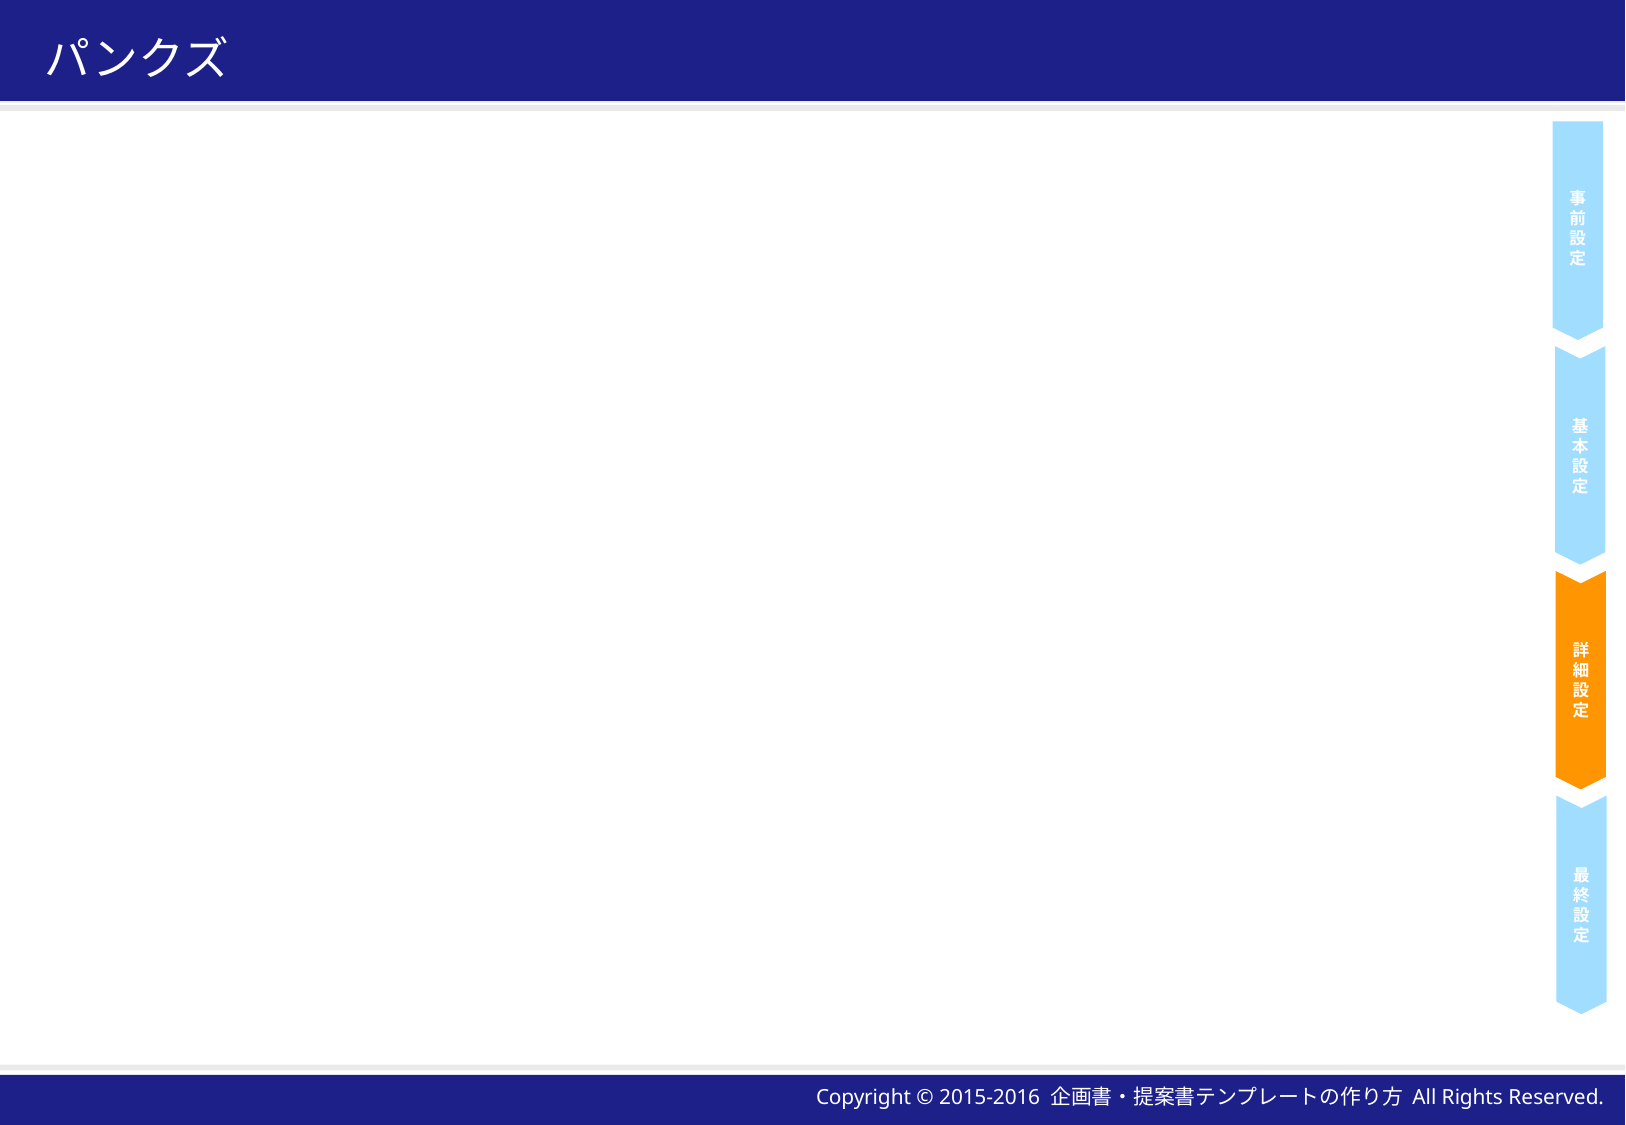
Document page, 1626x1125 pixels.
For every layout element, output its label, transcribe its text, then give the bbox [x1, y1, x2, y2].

text_box 事前設定 [1552, 121, 1603, 340]
text_box 詳細設定 [1555, 570, 1606, 790]
text_box 基本設定 [1555, 346, 1606, 565]
text_box 最終設定 [1556, 795, 1607, 1015]
title パンクズ [44, 24, 1581, 91]
